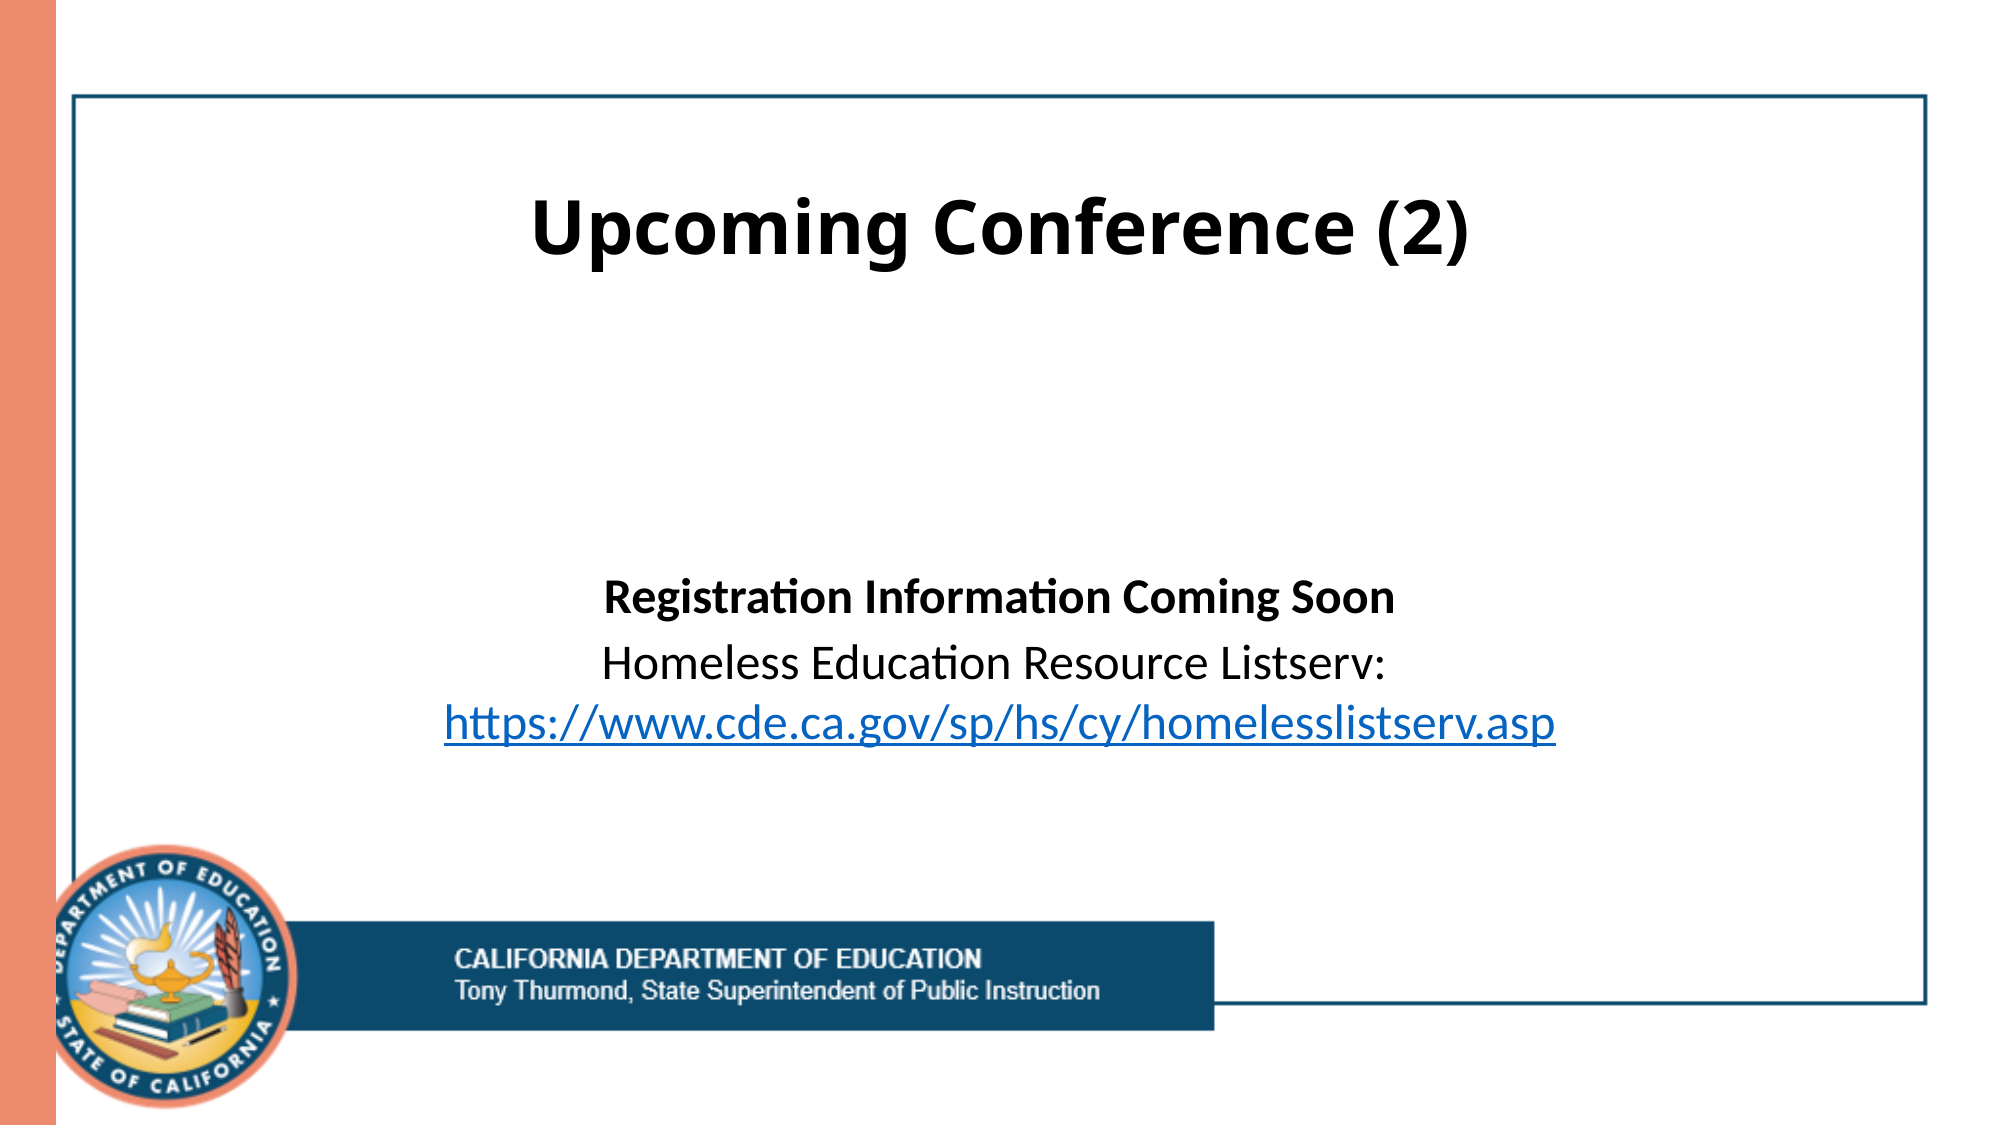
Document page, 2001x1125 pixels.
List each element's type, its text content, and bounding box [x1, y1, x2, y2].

list Registration Information Coming Soon Homeless Education Resource Listserv: https://www.cde.ca.gov/sp/hs/cy/homelesslistserv.asp [137, 299, 1863, 1014]
title Upcoming Conference (2) [137, 111, 1863, 278]
picture [56, 0, 2000, 1125]
